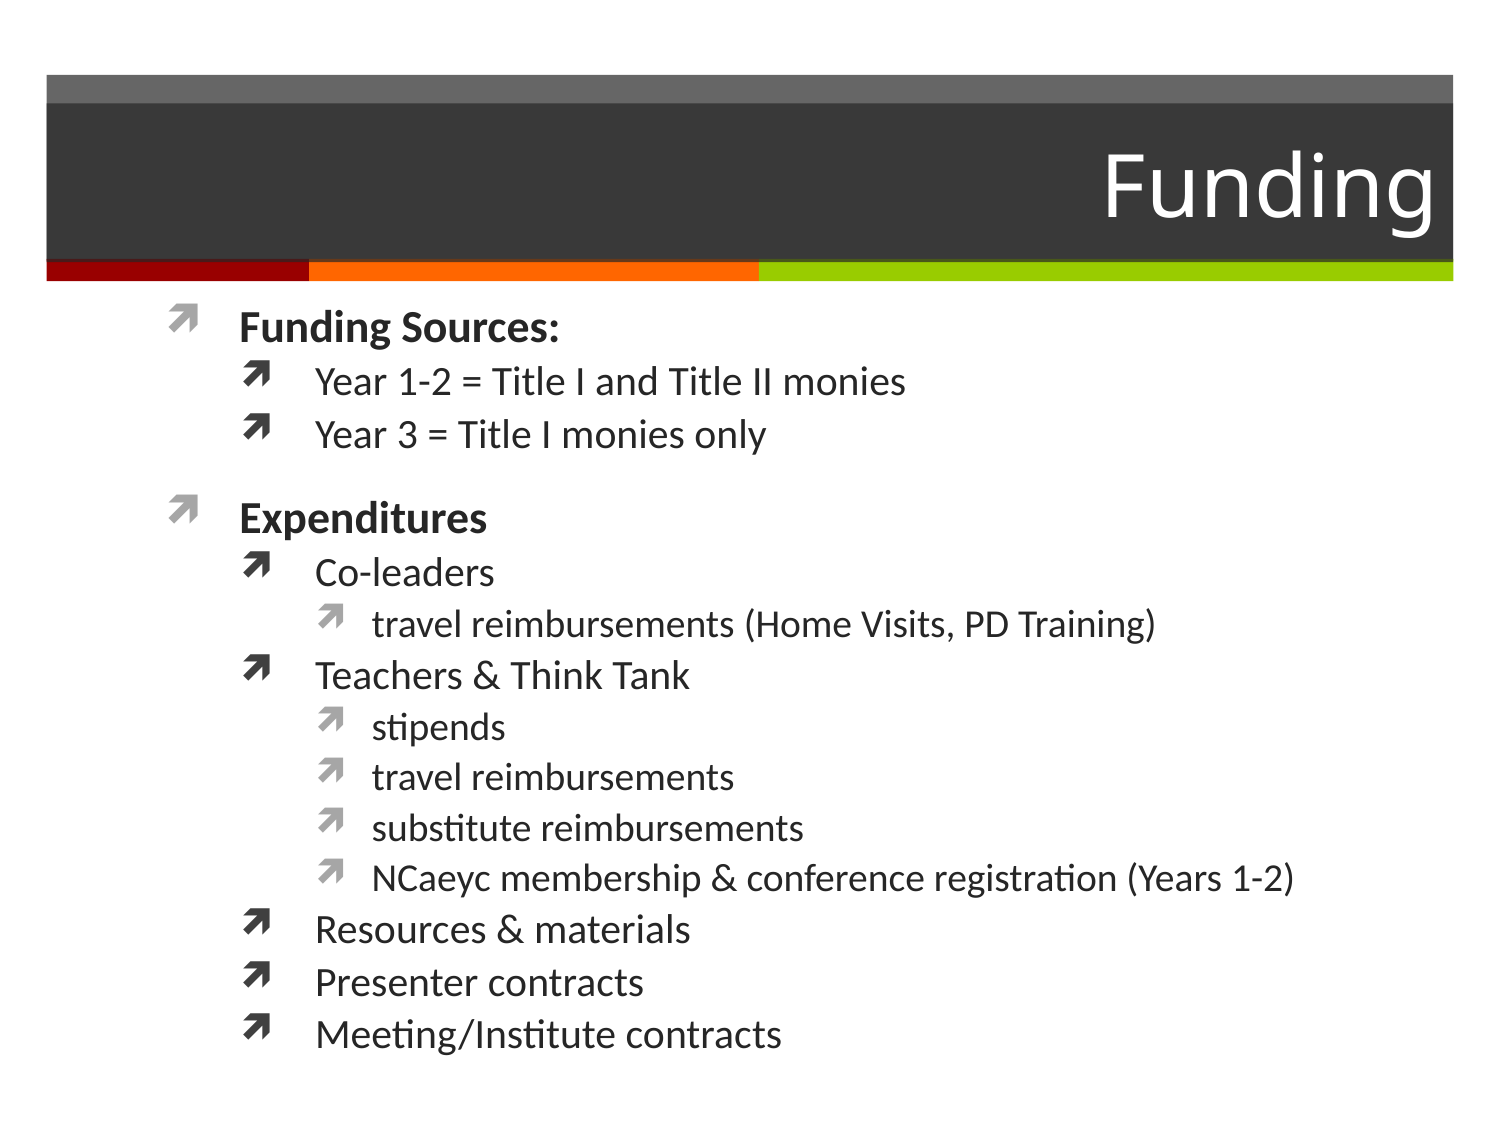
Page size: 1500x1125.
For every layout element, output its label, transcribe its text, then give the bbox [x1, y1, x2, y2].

title Funding [46, 103, 1454, 263]
list Funding Sources: Year 1-2 = Title I and Title II monies Year 3 = Title I monies only Expenditures Co-leaders travel reimbursements (Home Visits, PD Training) Teachers & Think Tank stipends travel reimbursements substitute reimbursements NCaeyc membership & conference registration (Years 1-2) Resources & materials Presenter contracts Meeting/Institute contracts [149, 299, 1463, 1088]
